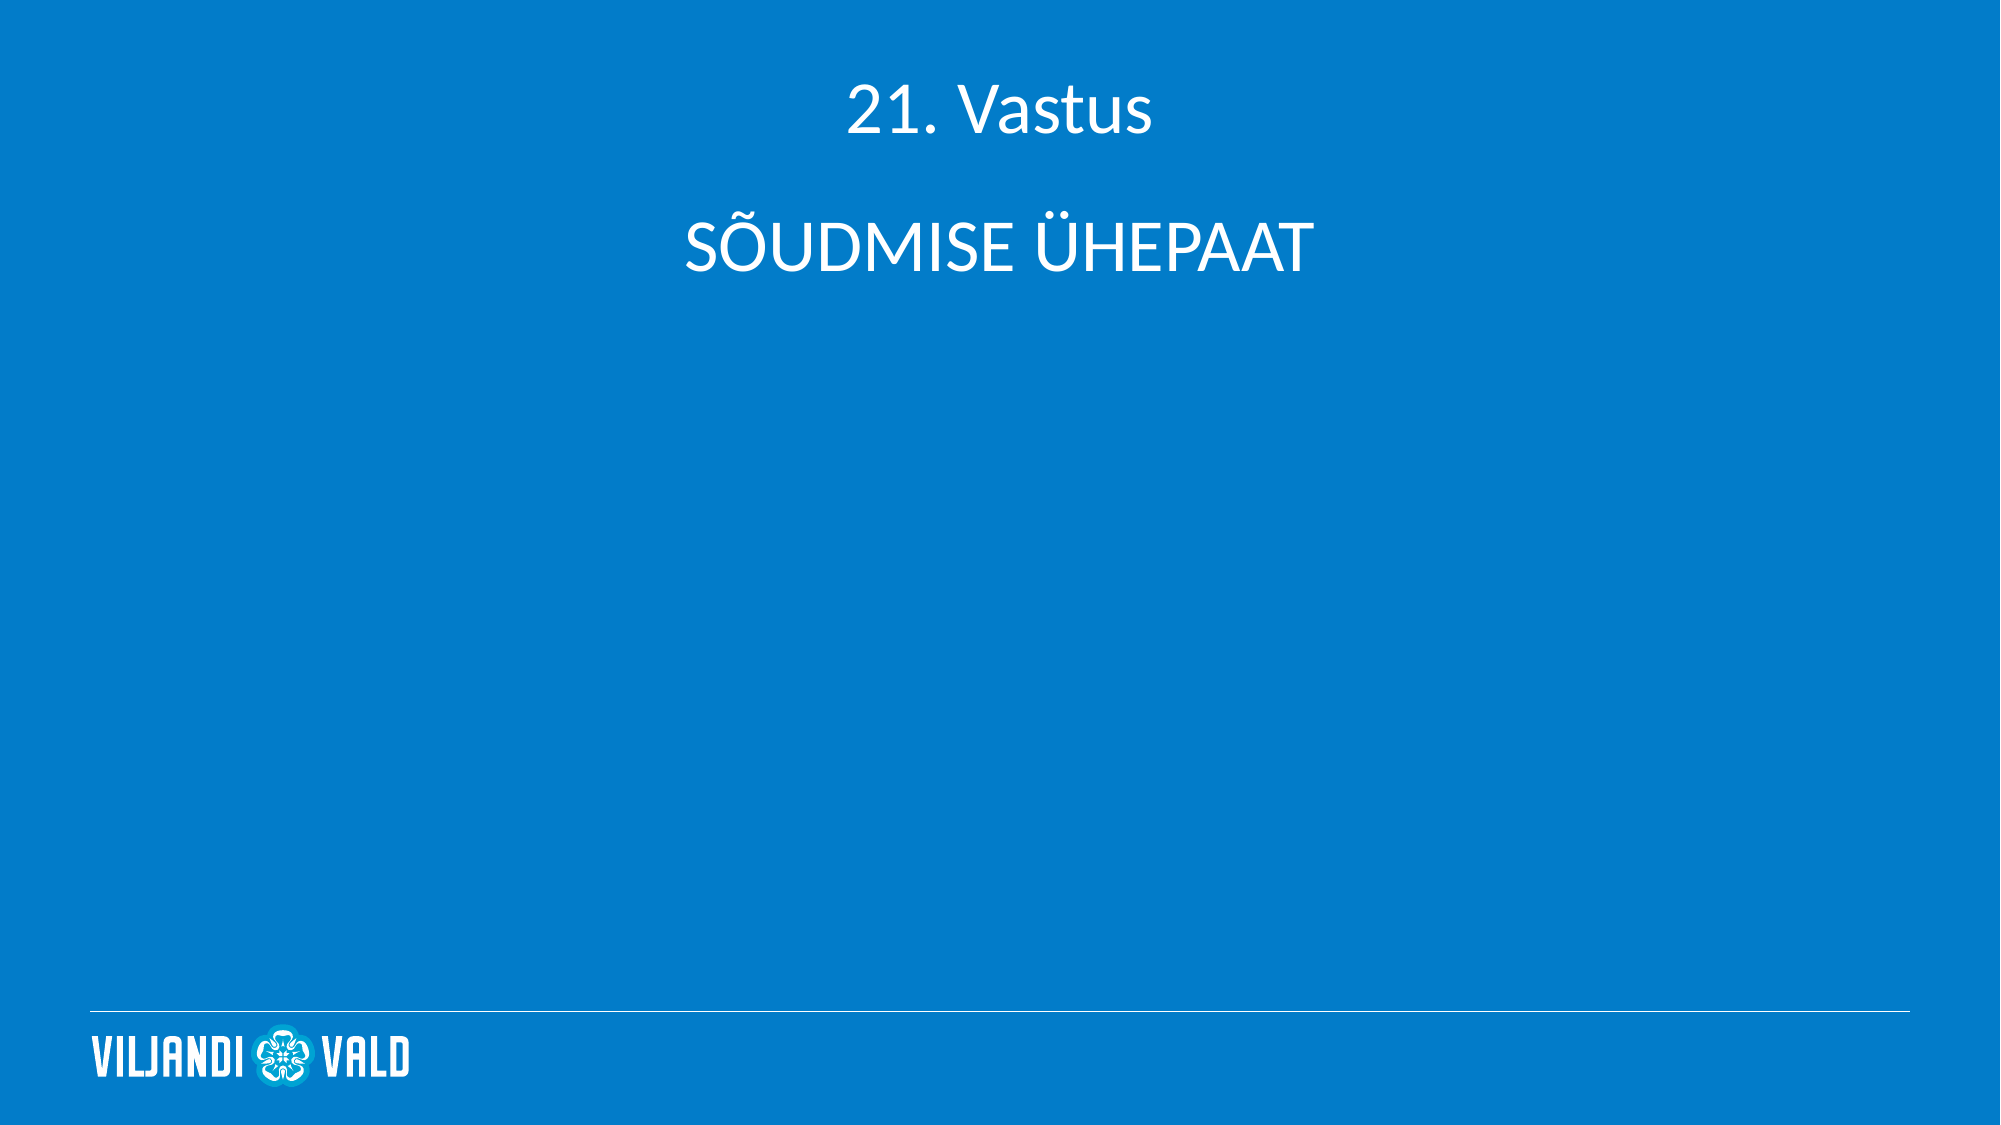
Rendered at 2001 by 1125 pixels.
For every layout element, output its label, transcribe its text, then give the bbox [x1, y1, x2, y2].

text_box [90, 1022, 410, 1089]
list SÕUDMISE ÜHEPAAT [99, 186, 1900, 1005]
title 21. Vastus [99, 45, 1900, 162]
